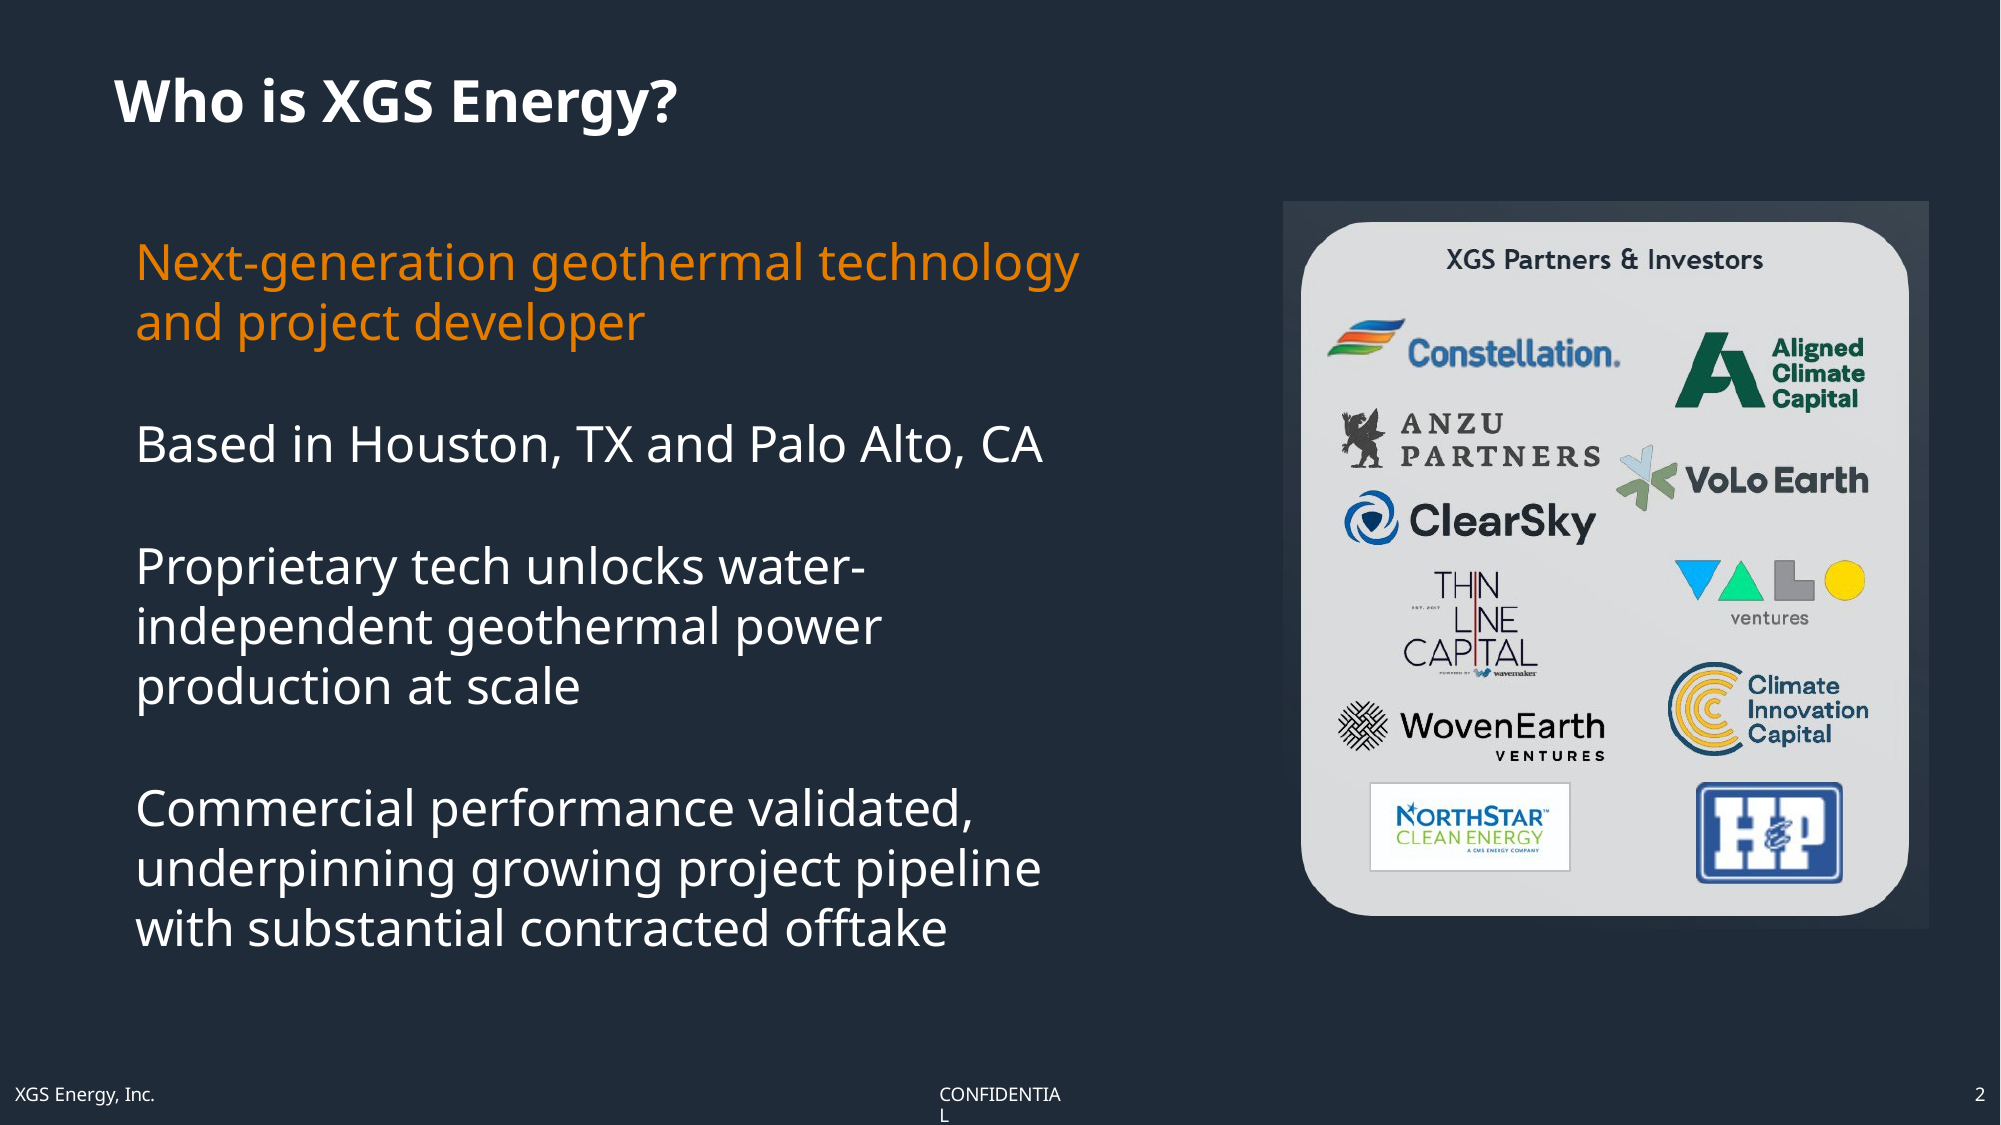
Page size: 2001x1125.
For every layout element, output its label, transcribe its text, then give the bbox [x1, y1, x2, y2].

picture [1283, 201, 1930, 929]
title Who is XGS Energy? [112, 62, 1396, 253]
text_box CONFIDENTIAL [939, 1083, 1061, 1125]
text_box Next-generation geothermal technology and project developer Based in Houston, TX and Palo Alto, CA Proprietary tech unlocks water-independent geothermal power production at scale Commercial performance validated, underpinning growing project pipeline with substantial contracted offtake [133, 228, 1130, 957]
slide_number 2 [1968, 1081, 1994, 1125]
text_box [918, 962, 1069, 1113]
footer XGS Energy, Inc. [12, 1081, 156, 1125]
